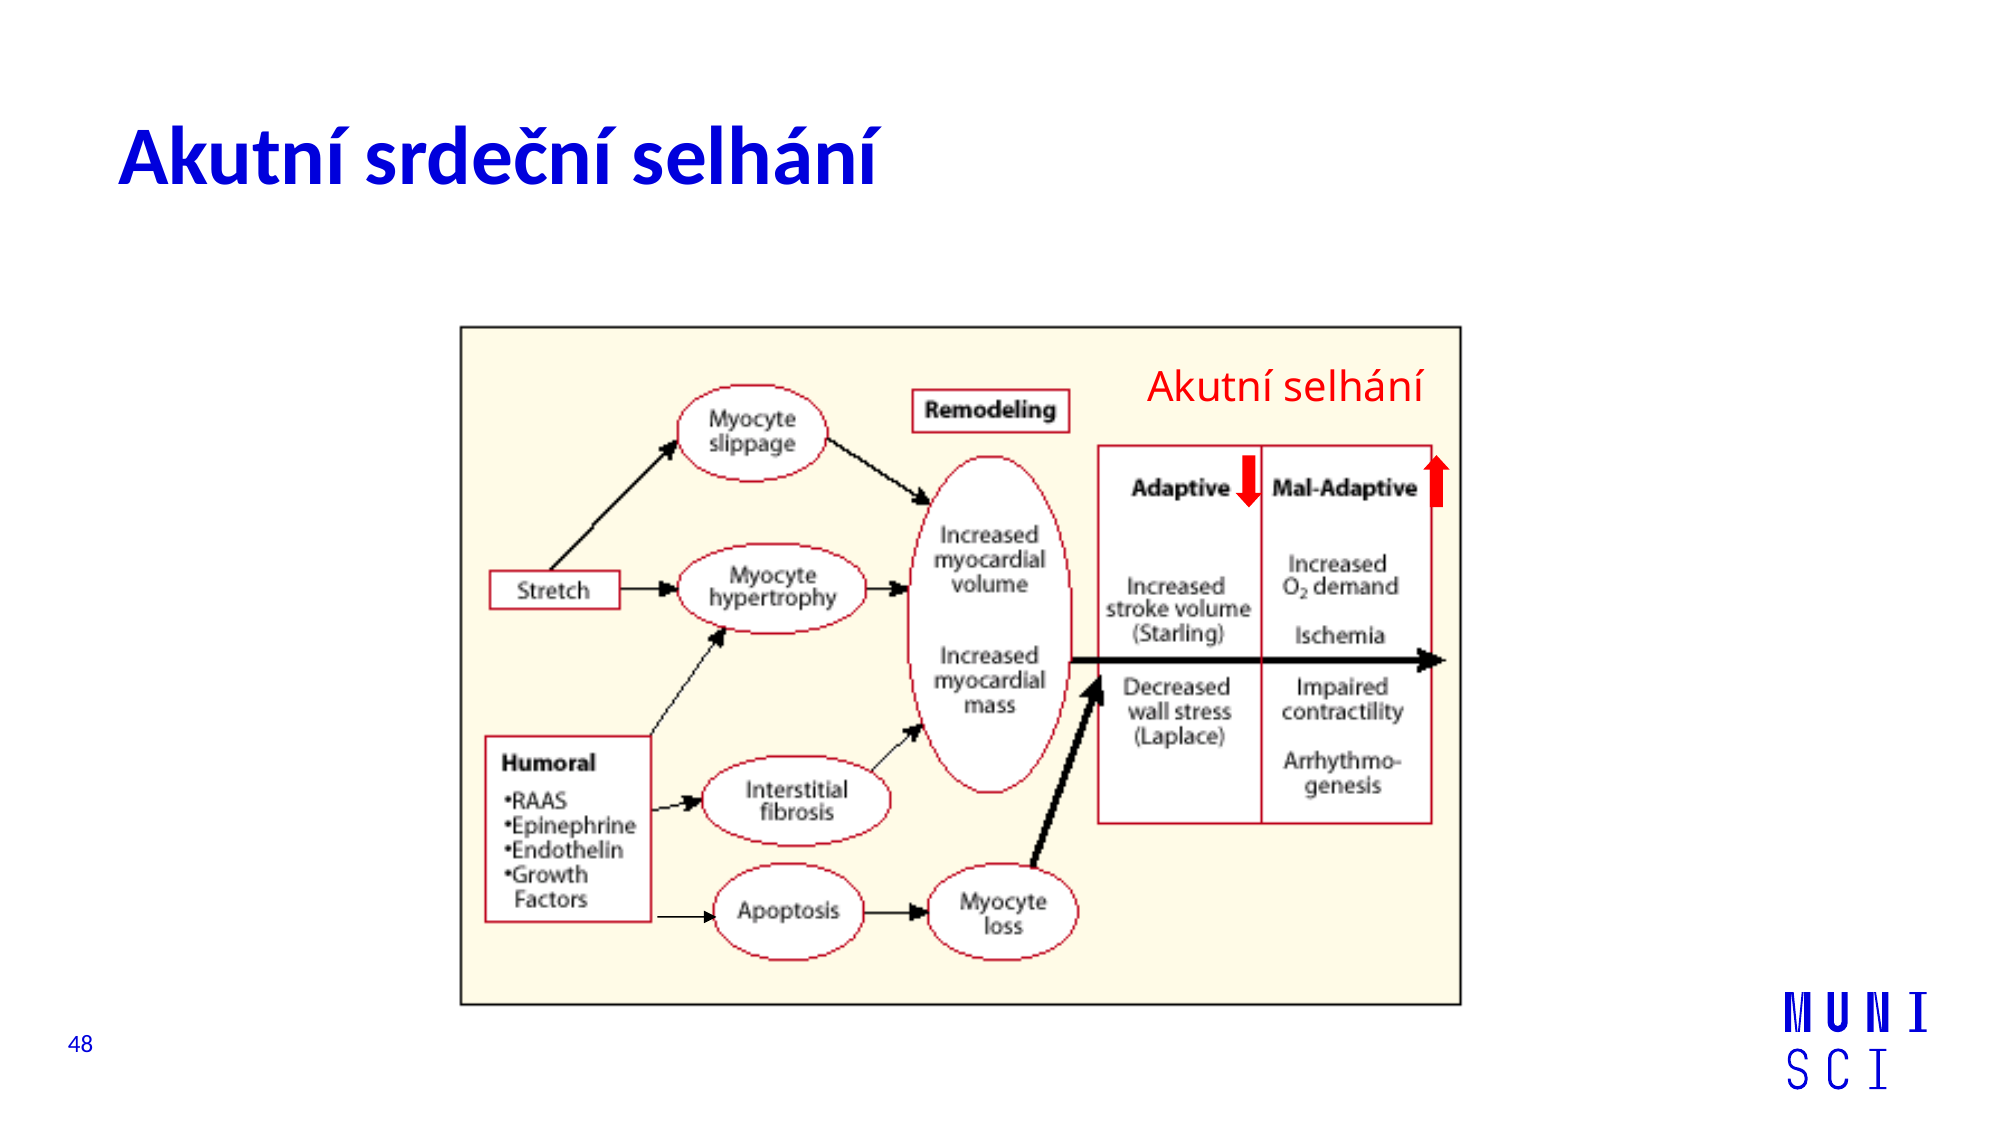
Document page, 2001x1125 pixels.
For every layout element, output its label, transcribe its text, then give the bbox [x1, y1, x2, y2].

title Akutní srdeční selhání [118, 118, 1883, 193]
slide_number 48 [67, 1021, 110, 1063]
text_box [456, 320, 1469, 1013]
